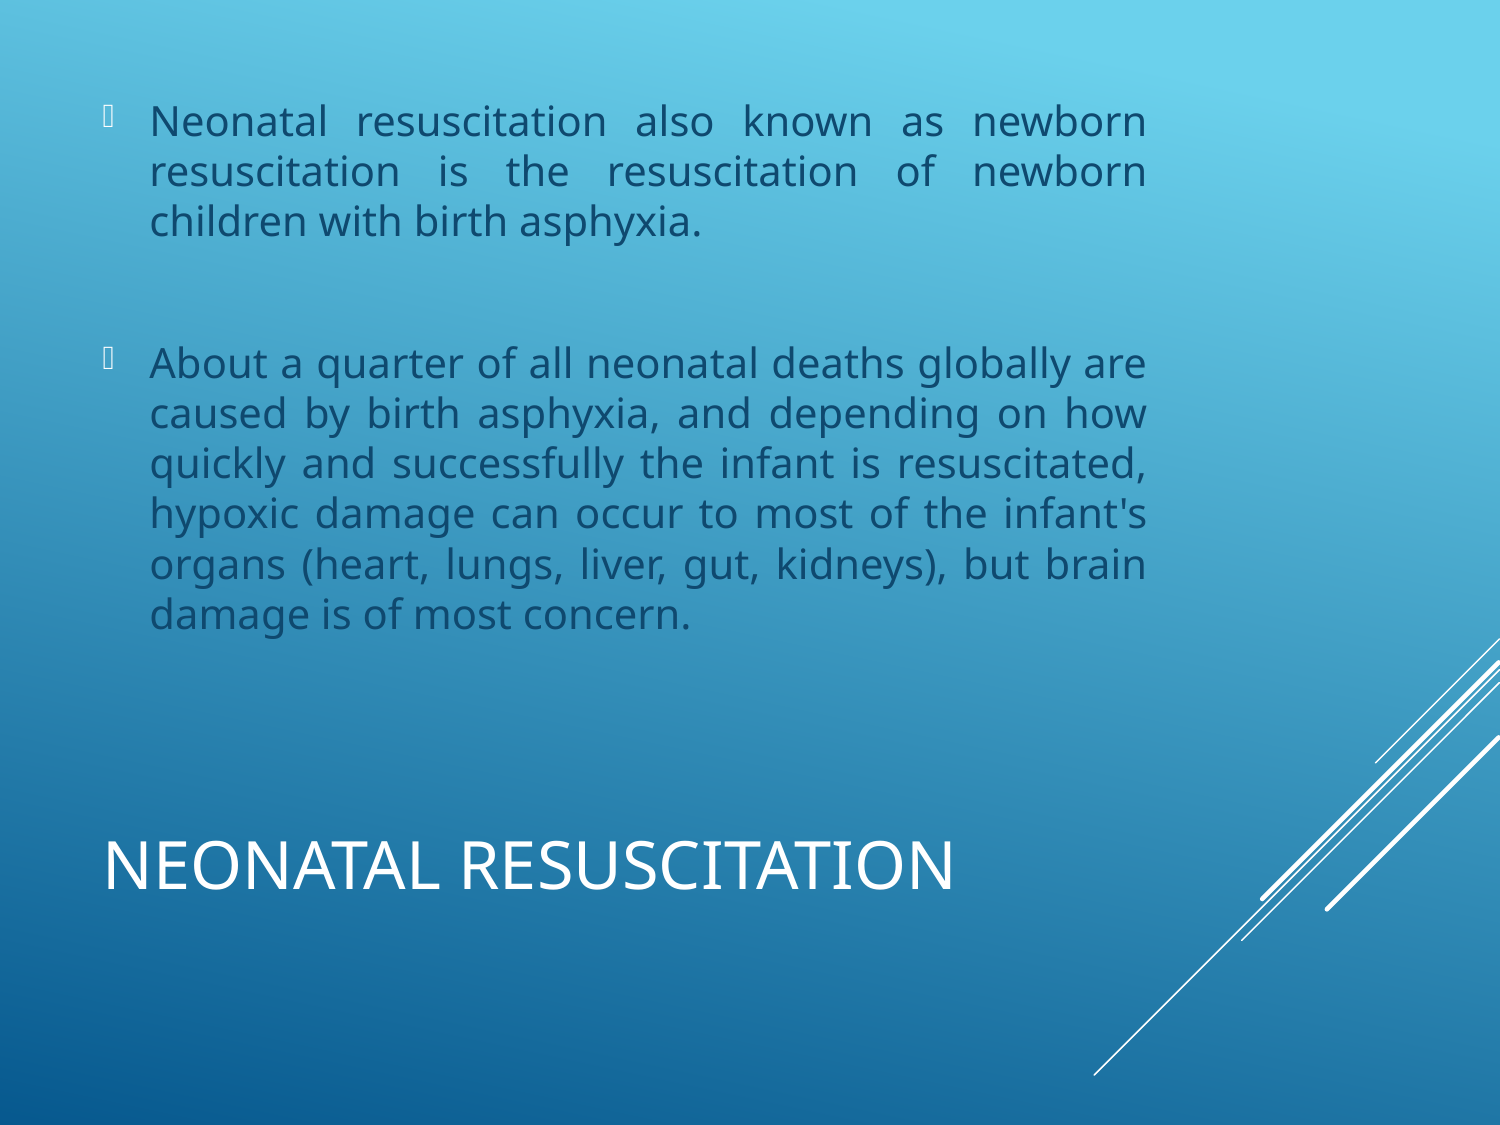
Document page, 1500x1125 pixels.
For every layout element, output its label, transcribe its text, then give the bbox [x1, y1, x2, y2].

title NEONATAL RESUSCITATION [87, 737, 1163, 988]
list Neonatal resuscitation also known as newborn resuscitation is the resuscitation of newborn children with birth asphyxia. About a quarter of all neonatal deaths globally are caused by birth asphyxia, and depending on how quickly and successfully the infant is resuscitated, hypoxic damage can occur to most of the infant's organs (heart, lungs, liver, gut, kidneys), but brain damage is of most concern. [87, 87, 1163, 706]
